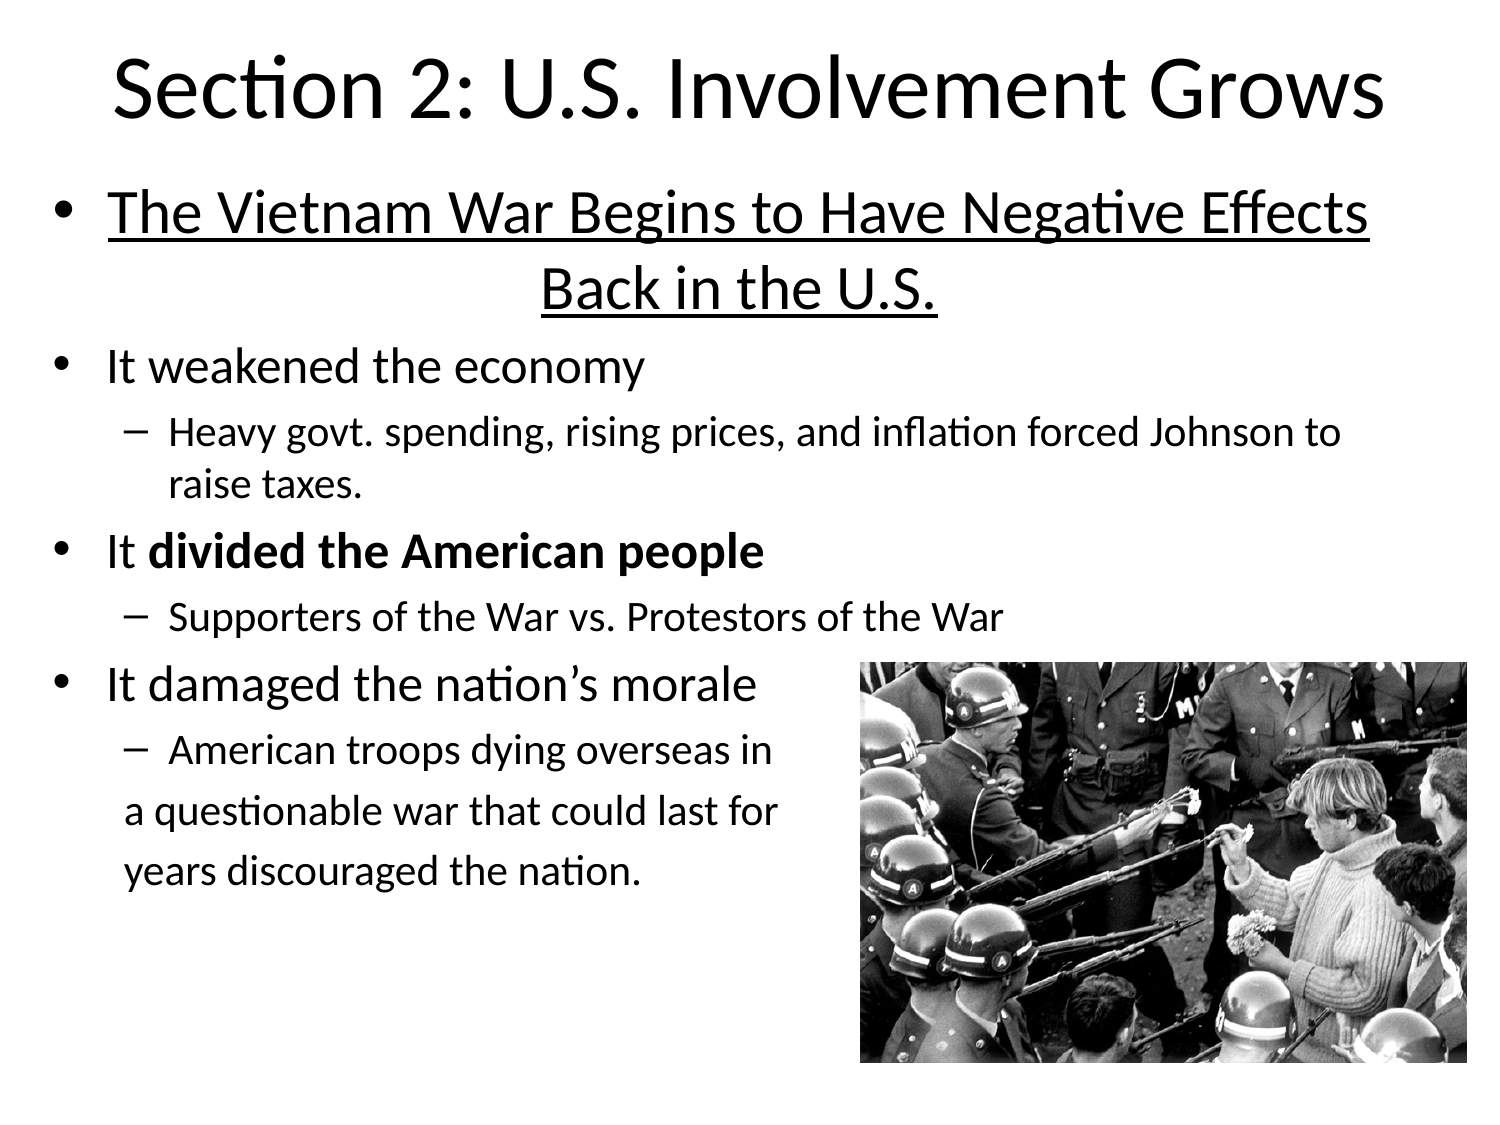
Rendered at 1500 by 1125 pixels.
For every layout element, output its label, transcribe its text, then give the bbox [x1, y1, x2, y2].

list The Vietnam War Begins to Have Negative Effects Back in the U.S. It weakened the economy Heavy govt. spending, rising prices, and inflation forced Johnson to raise taxes. It divided the American people Supporters of the War vs. Protestors of the War It damaged the nation’s morale American troops dying overseas in a questionable war that could last for years discouraged the nation. [37, 162, 1388, 905]
title Section 2: U.S. Involvement Grows [75, 0, 1425, 177]
picture [860, 662, 1467, 1063]
